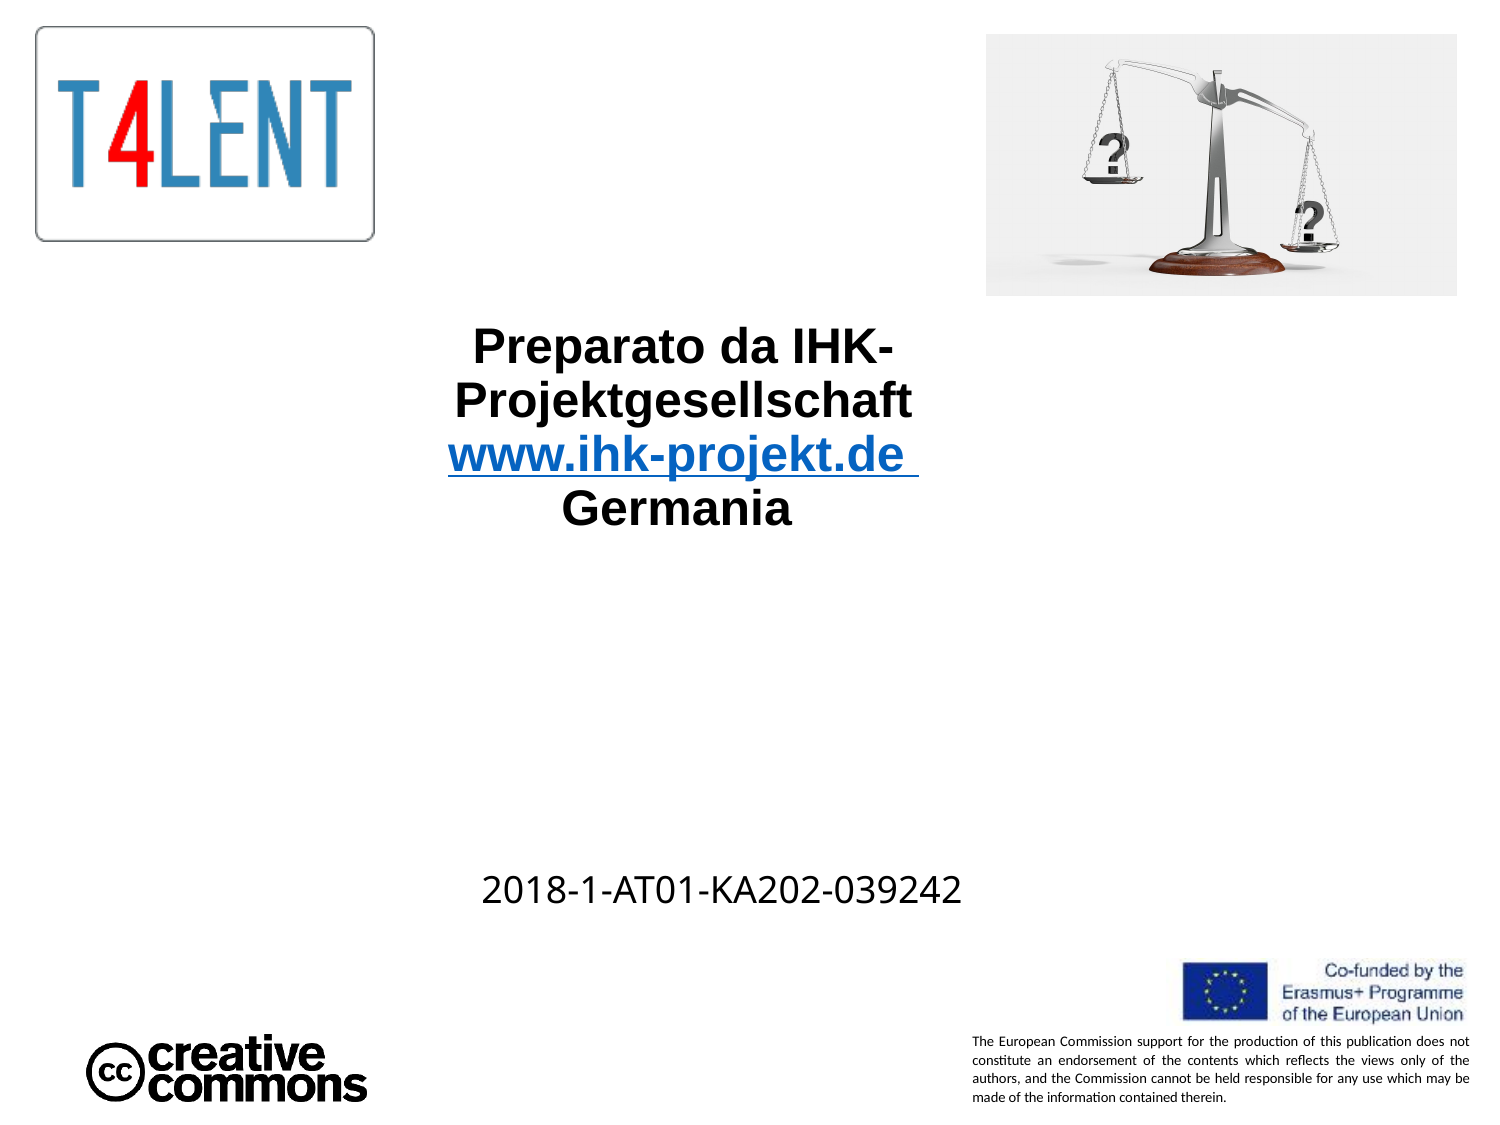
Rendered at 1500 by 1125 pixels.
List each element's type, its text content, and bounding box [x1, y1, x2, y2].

picture [1166, 958, 1478, 1026]
picture [35, 26, 375, 242]
picture [986, 34, 1457, 297]
picture [85, 1034, 367, 1102]
text_box Preparato da IHK-Projektgesellschaft www.ihk-projekt.de Germania [383, 313, 984, 431]
title 2018-1-AT01-KA202-039242 [0, 785, 1445, 927]
